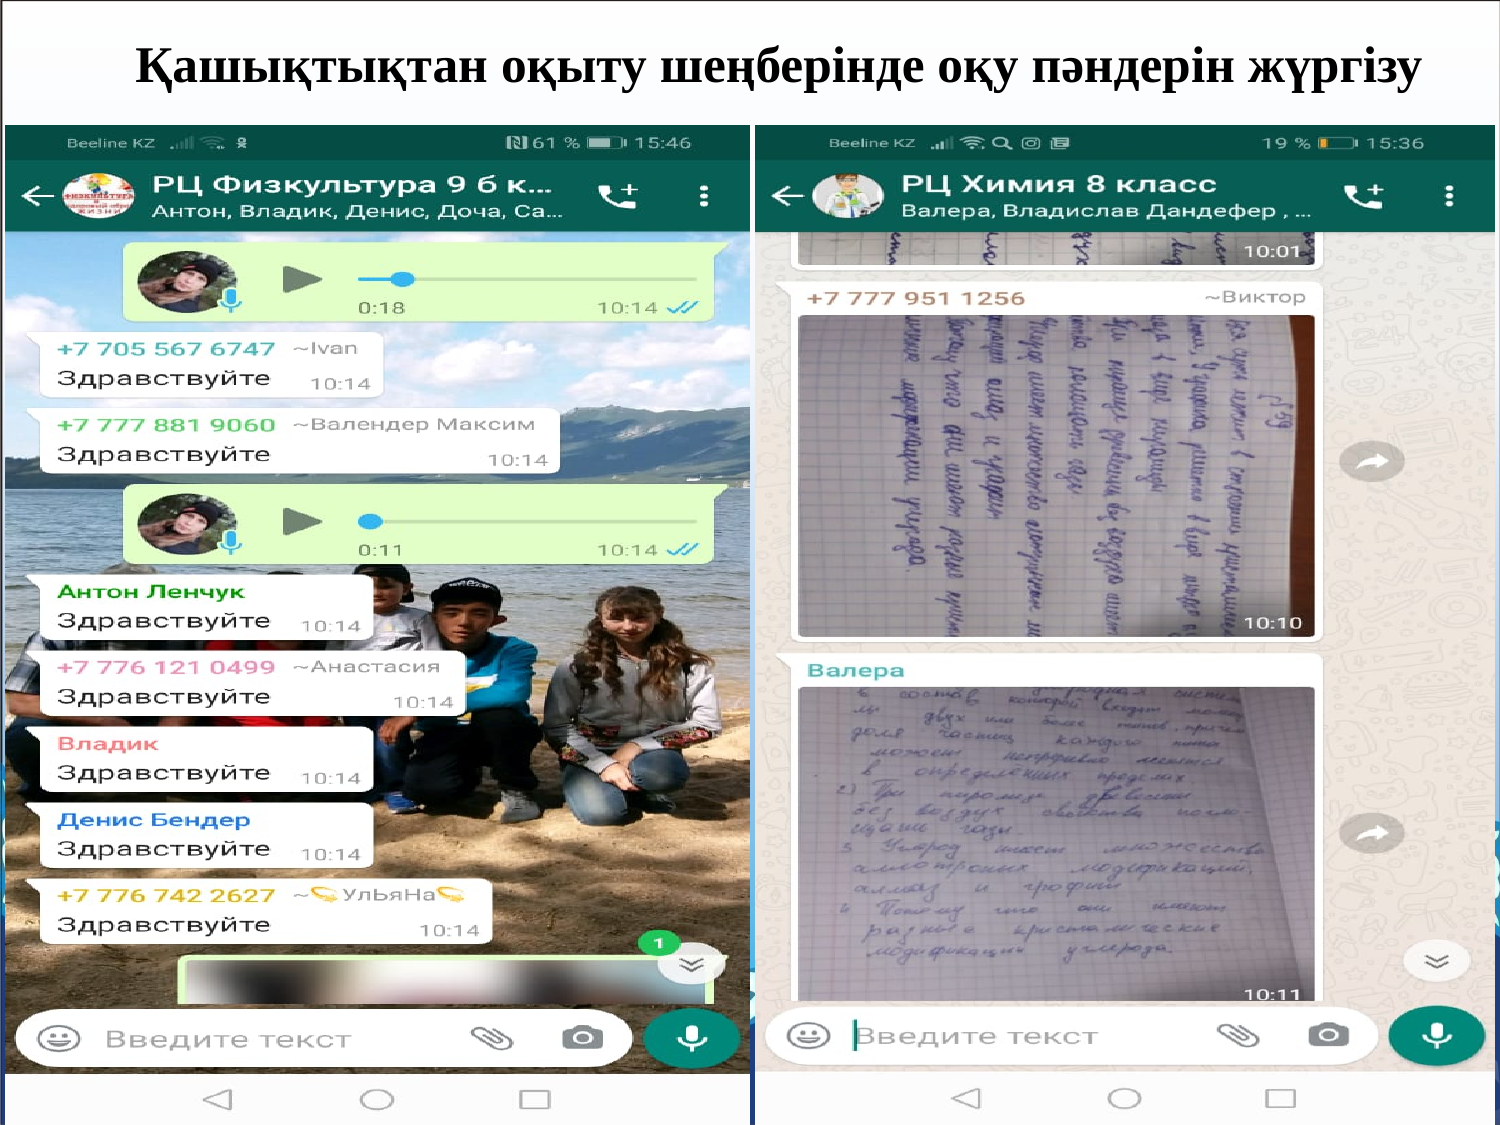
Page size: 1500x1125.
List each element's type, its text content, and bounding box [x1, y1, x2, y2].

text_box Қашықтықтан оқыту шеңберінде оқу пәндерін жүргізу [76, 23, 1443, 125]
picture [0, 0, 1500, 1125]
